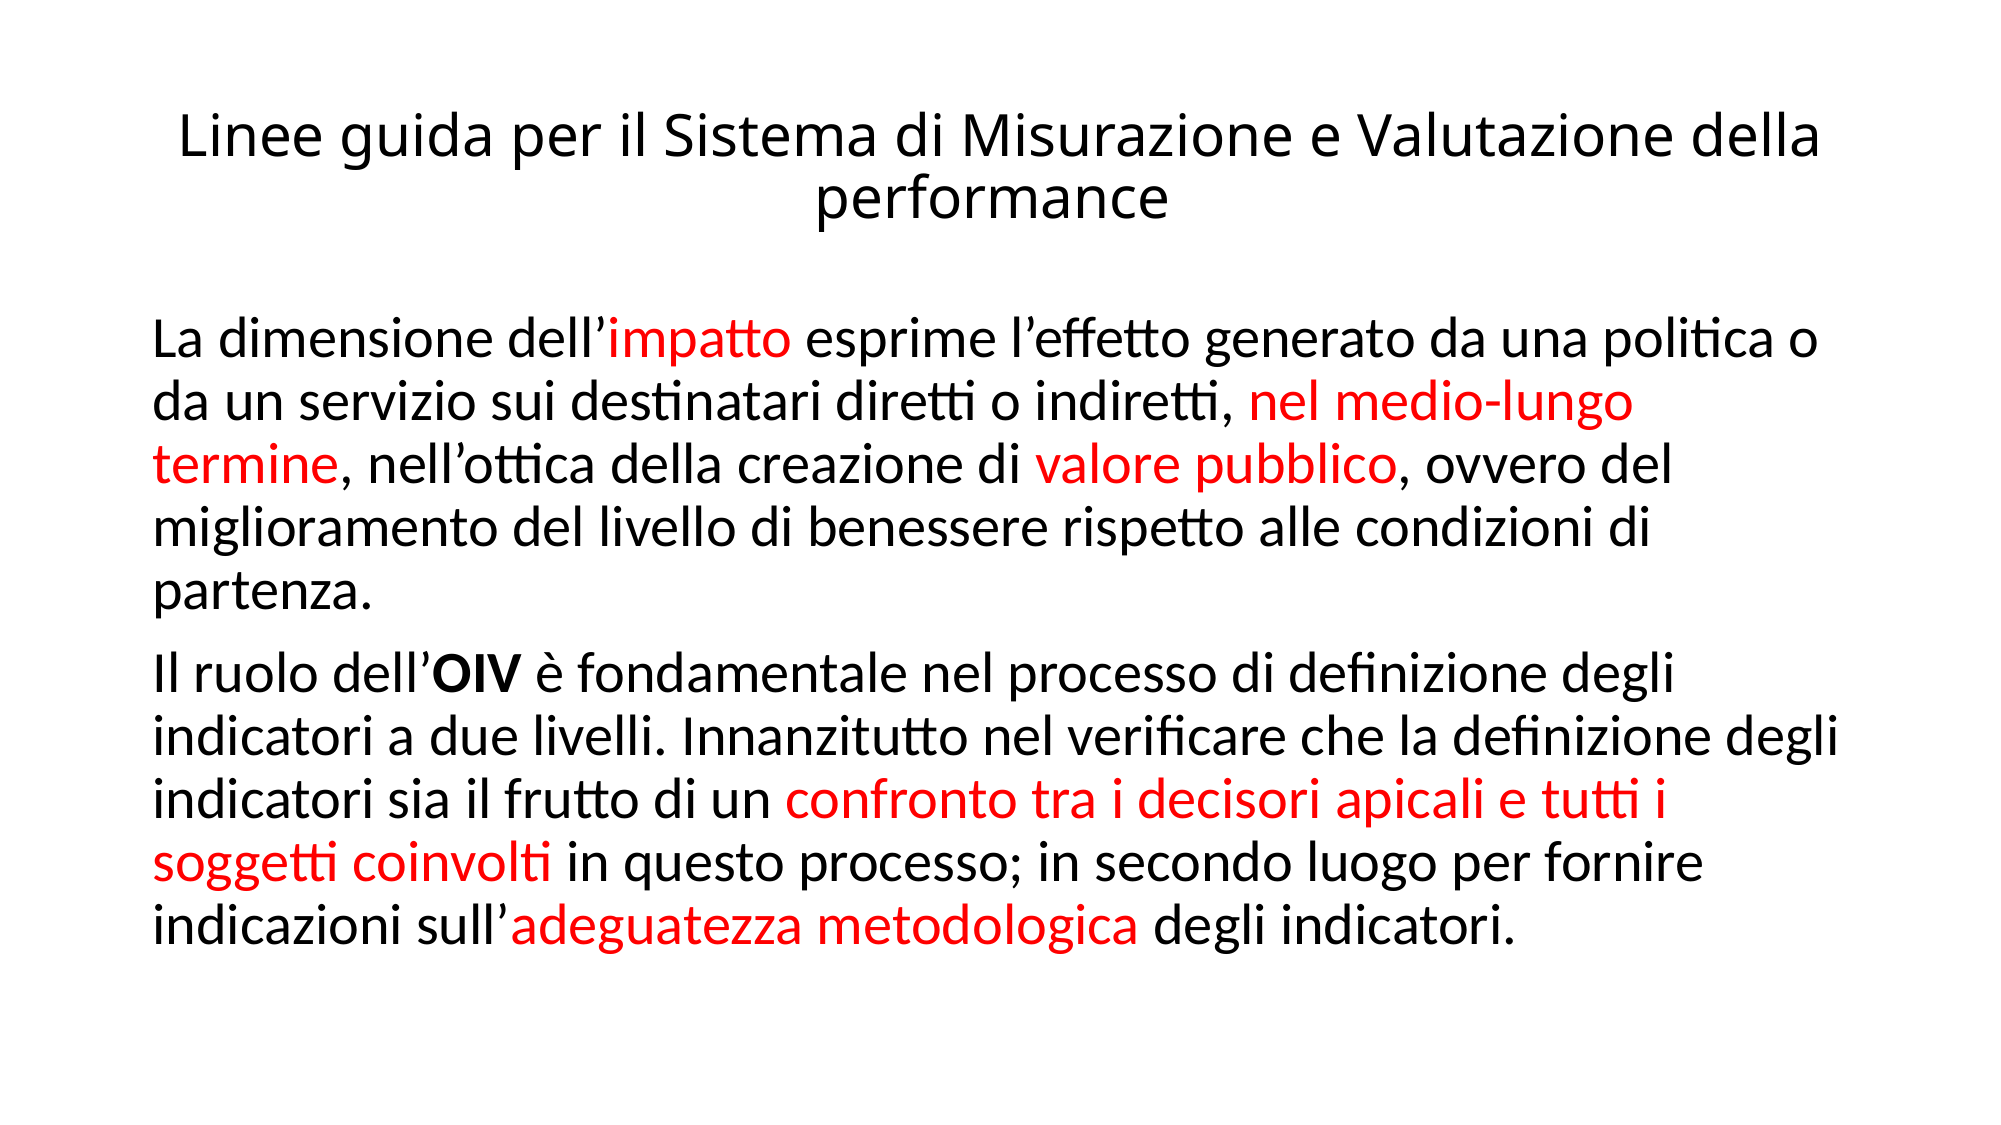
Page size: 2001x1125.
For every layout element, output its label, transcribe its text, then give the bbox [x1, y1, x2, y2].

title Linee guida per il Sistema di Misurazione e Valutazione della performance [137, 59, 1863, 278]
list La dimensione dell’impatto esprime l’effetto generato da una politica o da un servizio sui destinatari diretti o indiretti, nel medio-lungo termine, nell’ottica della creazione di valore pubblico, ovvero del miglioramento del livello di benessere rispetto alle condizioni di partenza. Il ruolo dell’OIV è fondamentale nel processo di definizione degli indicatori a due livelli. Innanzitutto nel verificare che la definizione degli indicatori sia il frutto di un confronto tra i decisori apicali e tutti i soggetti coinvolti in questo processo; in secondo luogo per fornire indicazioni sull’adeguatezza metodologica degli indicatori. [137, 299, 1863, 1014]
